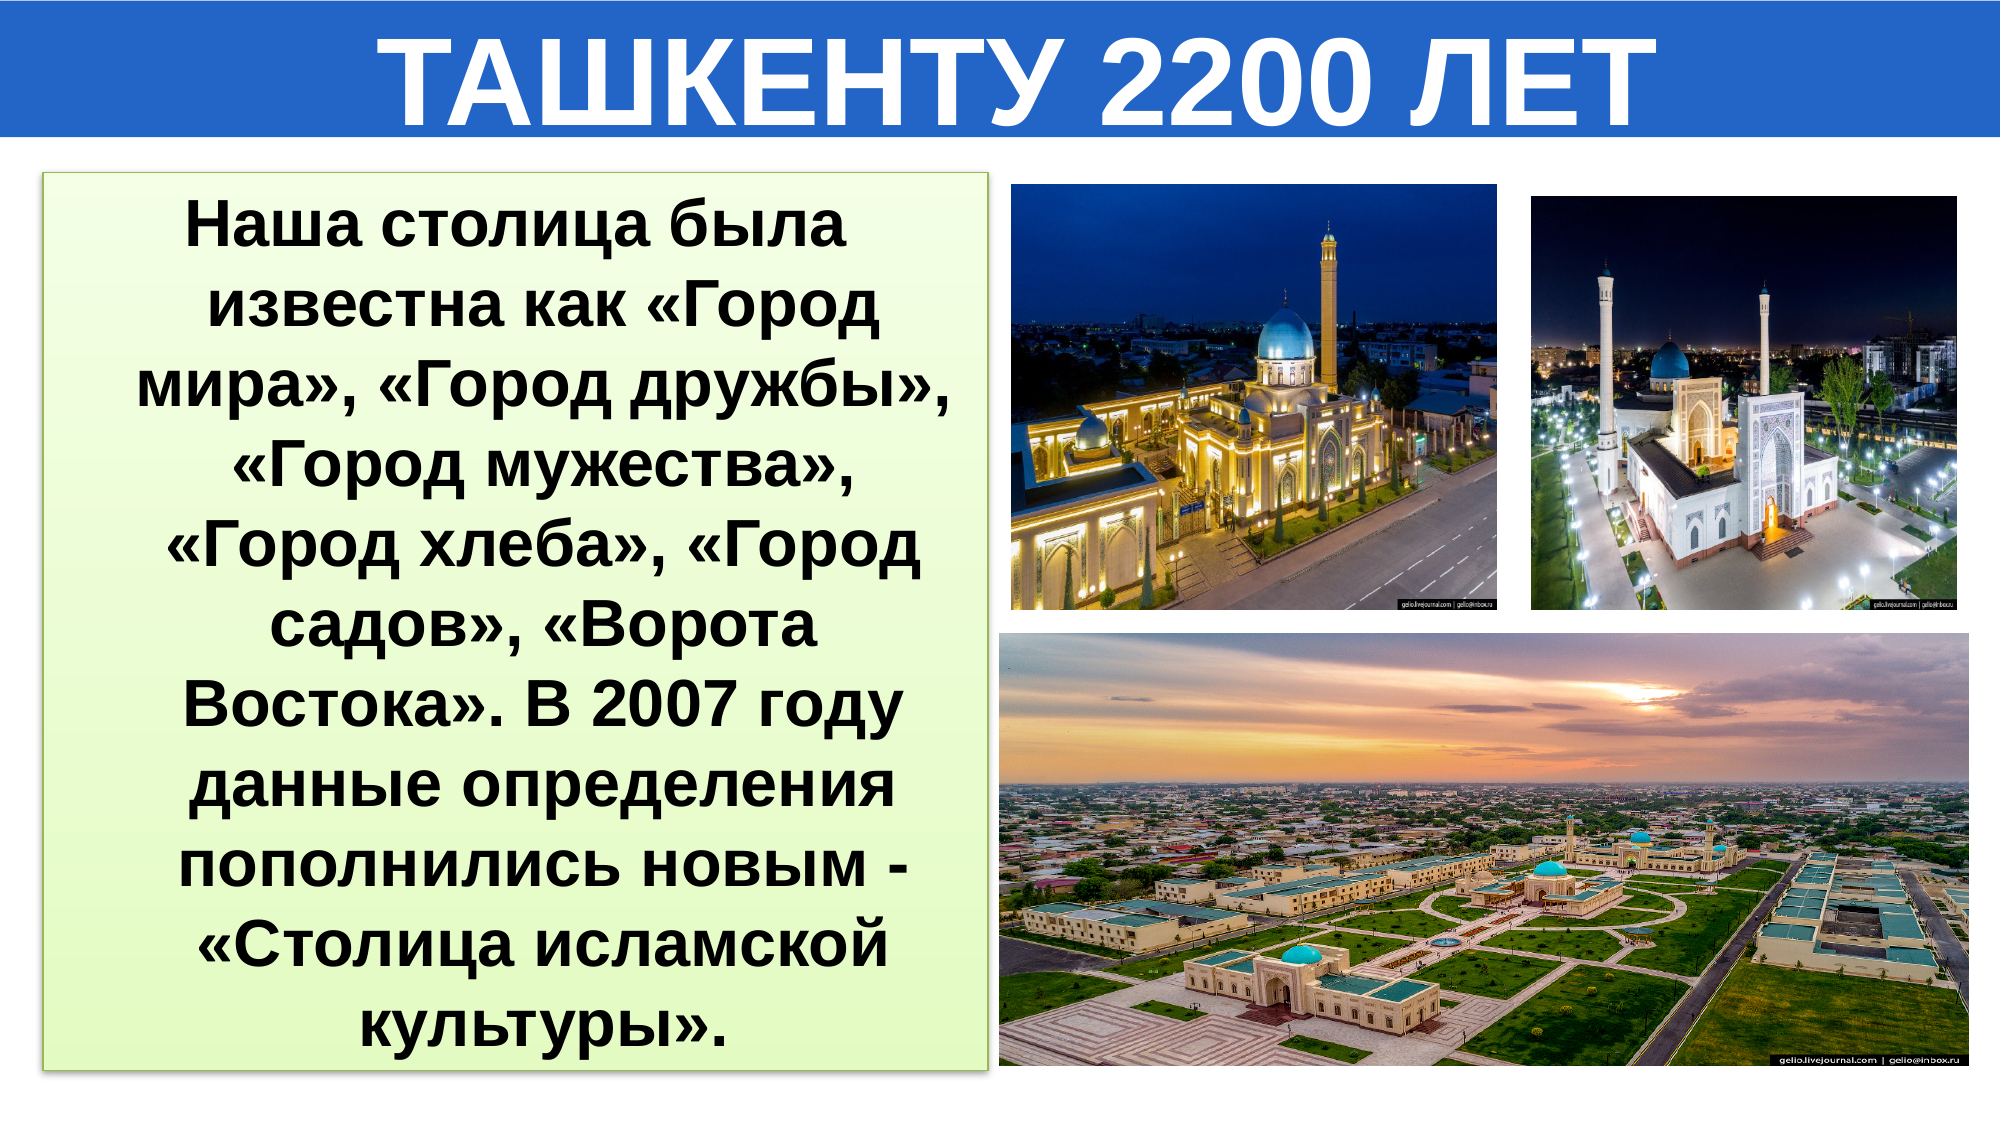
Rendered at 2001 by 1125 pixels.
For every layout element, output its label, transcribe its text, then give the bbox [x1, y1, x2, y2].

list Наша столица была известна как «Город мира», «Город дружбы», «Город мужества», «Город хлеба», «Город садов», «Ворота Востока». В 2007 году данные определения пополнились новым - «Столица исламской культуры». [42, 172, 989, 1071]
picture [999, 633, 1969, 1067]
picture [1531, 196, 1957, 610]
picture [1011, 184, 1497, 610]
text_box ТАШКЕНТУ 2200 ЛЕТ [0, 0, 2000, 138]
